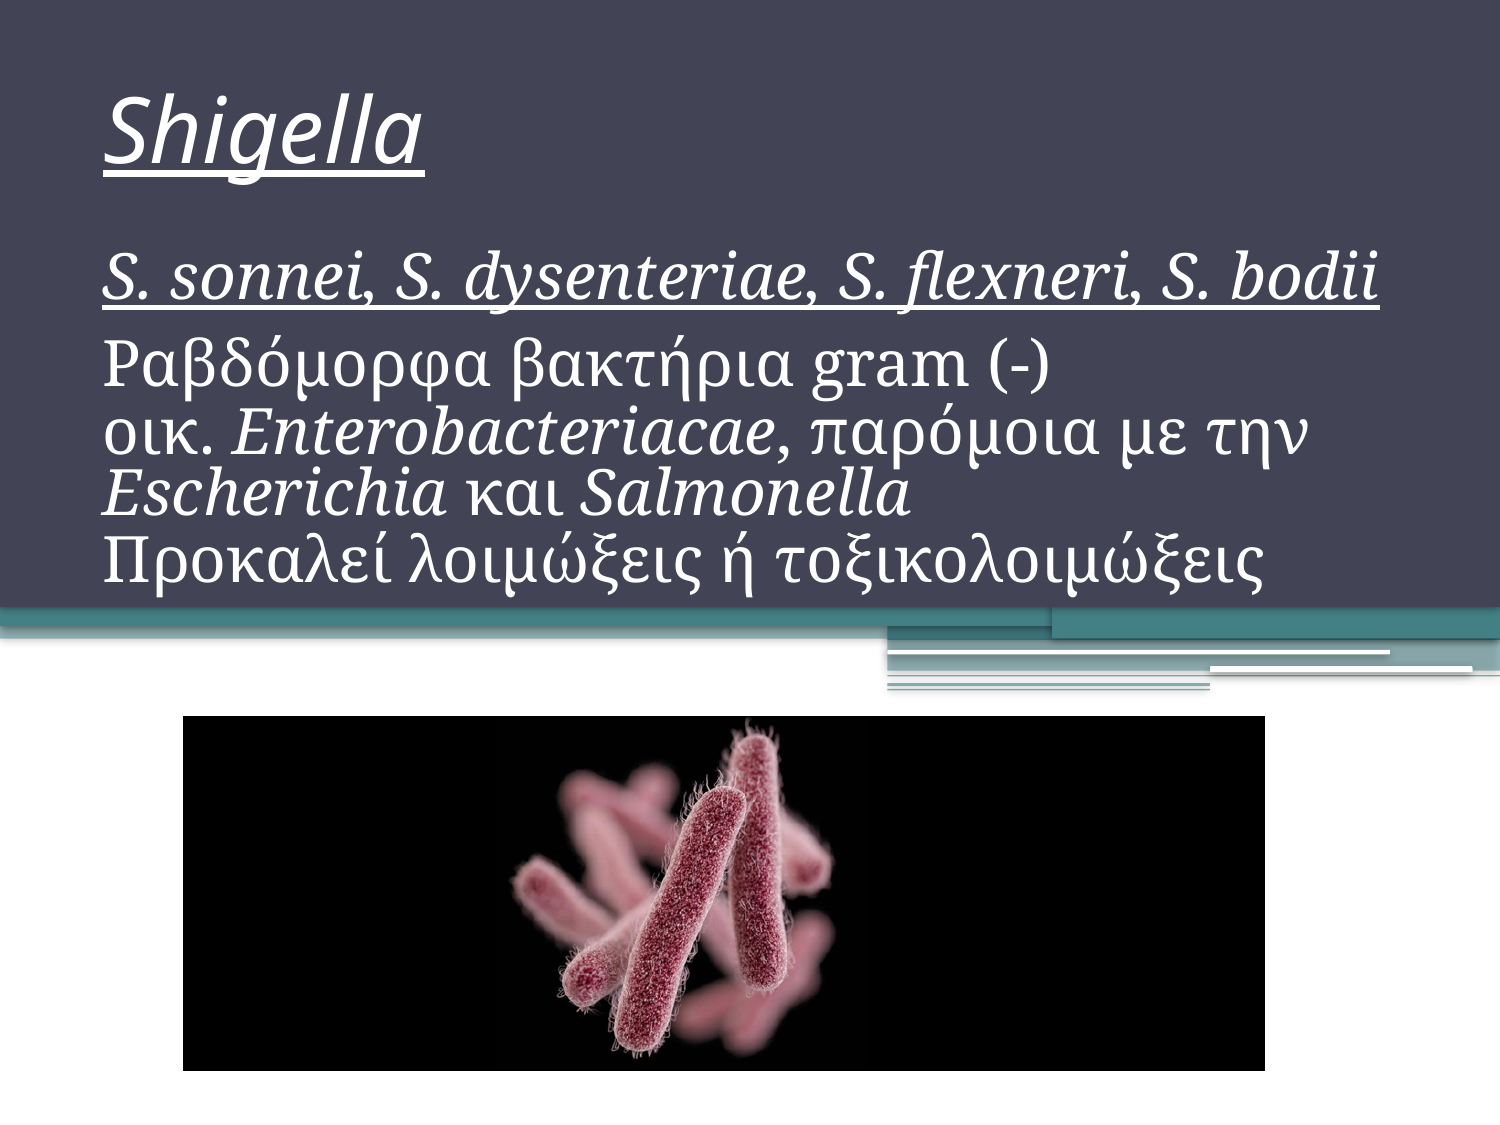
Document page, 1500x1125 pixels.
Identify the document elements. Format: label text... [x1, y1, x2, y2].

picture [182, 716, 1265, 1071]
title Shigella [88, 0, 1439, 190]
subtitle S. sonnei, S. dysenteriae, S. flexneri, S. bodii Ραβδόμορφα βακτήρια gram (-) οικ. Enterobacteriacae, παρόμοια με την Escherichia και Salmonella Προκαλεί λοιμώξεις ή τοξικολοιμώξεις [76, 243, 1400, 615]
